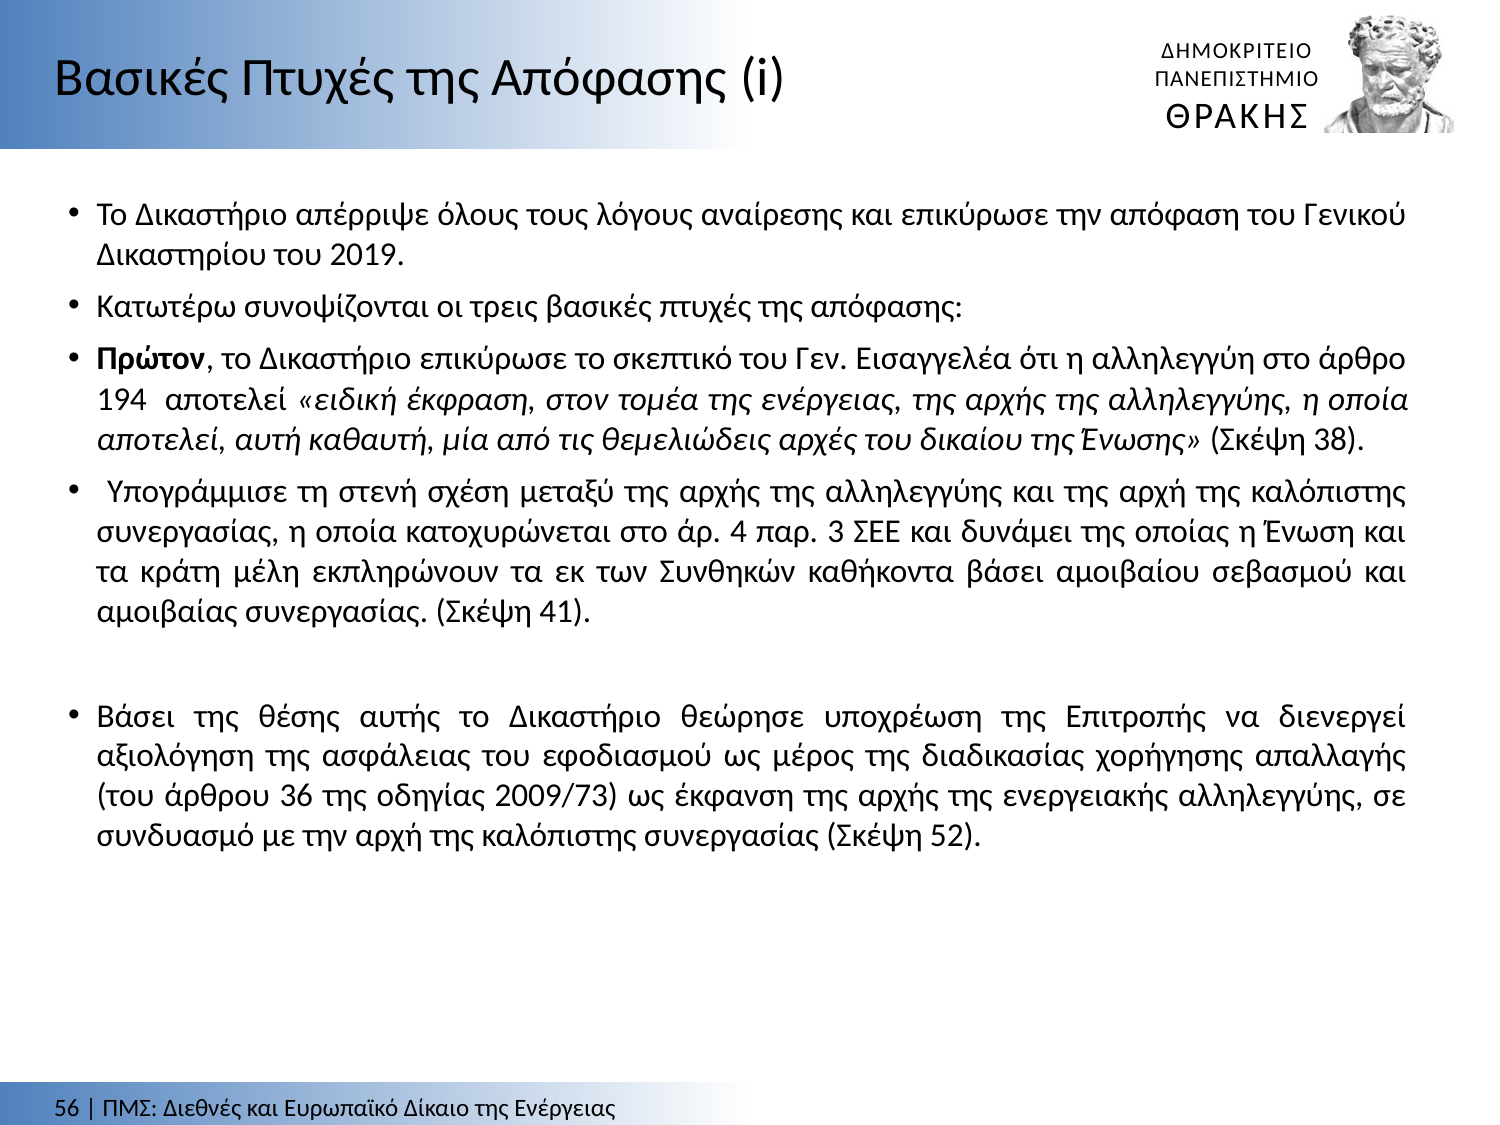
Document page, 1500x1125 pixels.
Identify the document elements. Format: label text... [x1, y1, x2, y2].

text_box Το Δικαστήριο απέρριψε όλους τους λόγους αναίρεσης και επικύρωσε την απόφαση του Γενικού Δικαστηρίου του 2019. Κατωτέρω συνοψίζονται οι τρεις βασικές πτυχές της απόφασης: Πρώτον, το Δικαστήριο επικύρωσε το σκεπτικό του Γεν. Εισαγγελέα ότι η αλληλεγγύη στο άρθρο 194 αποτελεί «ειδική έκφραση, στον τομέα της ενέργειας, της αρχής της αλληλεγγύης, η οποία αποτελεί, αυτή καθαυτή, μία από τις θεμελιώδεις αρχές του δικαίου της Ένωσης» (Σκέψη 38). Υπογράμμισε τη στενή σχέση μεταξύ της αρχής της αλληλεγγύης και της αρχή της καλόπιστης συνεργασίας, η οποία κατοχυρώνεται στο άρ. 4 παρ. 3 ΣΕΕ και δυνάμει της οποίας η Ένωση και τα κράτη μέλη εκπληρώνουν τα εκ των Συνθηκών καθήκοντα βάσει αμοιβαίου σεβασμού και αμοιβαίας συνεργασίας. (Σκέψη 41). Βάσει της θέσης αυτής το Δικαστήριο θεώρησε υποχρέωση της Επιτροπής να διενεργεί αξιολόγηση της ασφάλειας του εφοδιασμού ως μέρος της διαδικασίας χορήγησης απαλλαγής (του άρθρου 36 της οδηγίας 2009/73) ως έκφανση της αρχής της ενεργειακής αλληλεγγύης, σε συνδυασμό με την αρχή της καλόπιστης συνεργασίας (Σκέψη 52). [53, 184, 1424, 938]
text_box [77, 535, 115, 591]
text_box Βασικές Πτυχές της Απόφασης (i) [39, 31, 1152, 117]
picture [1324, 6, 1454, 133]
